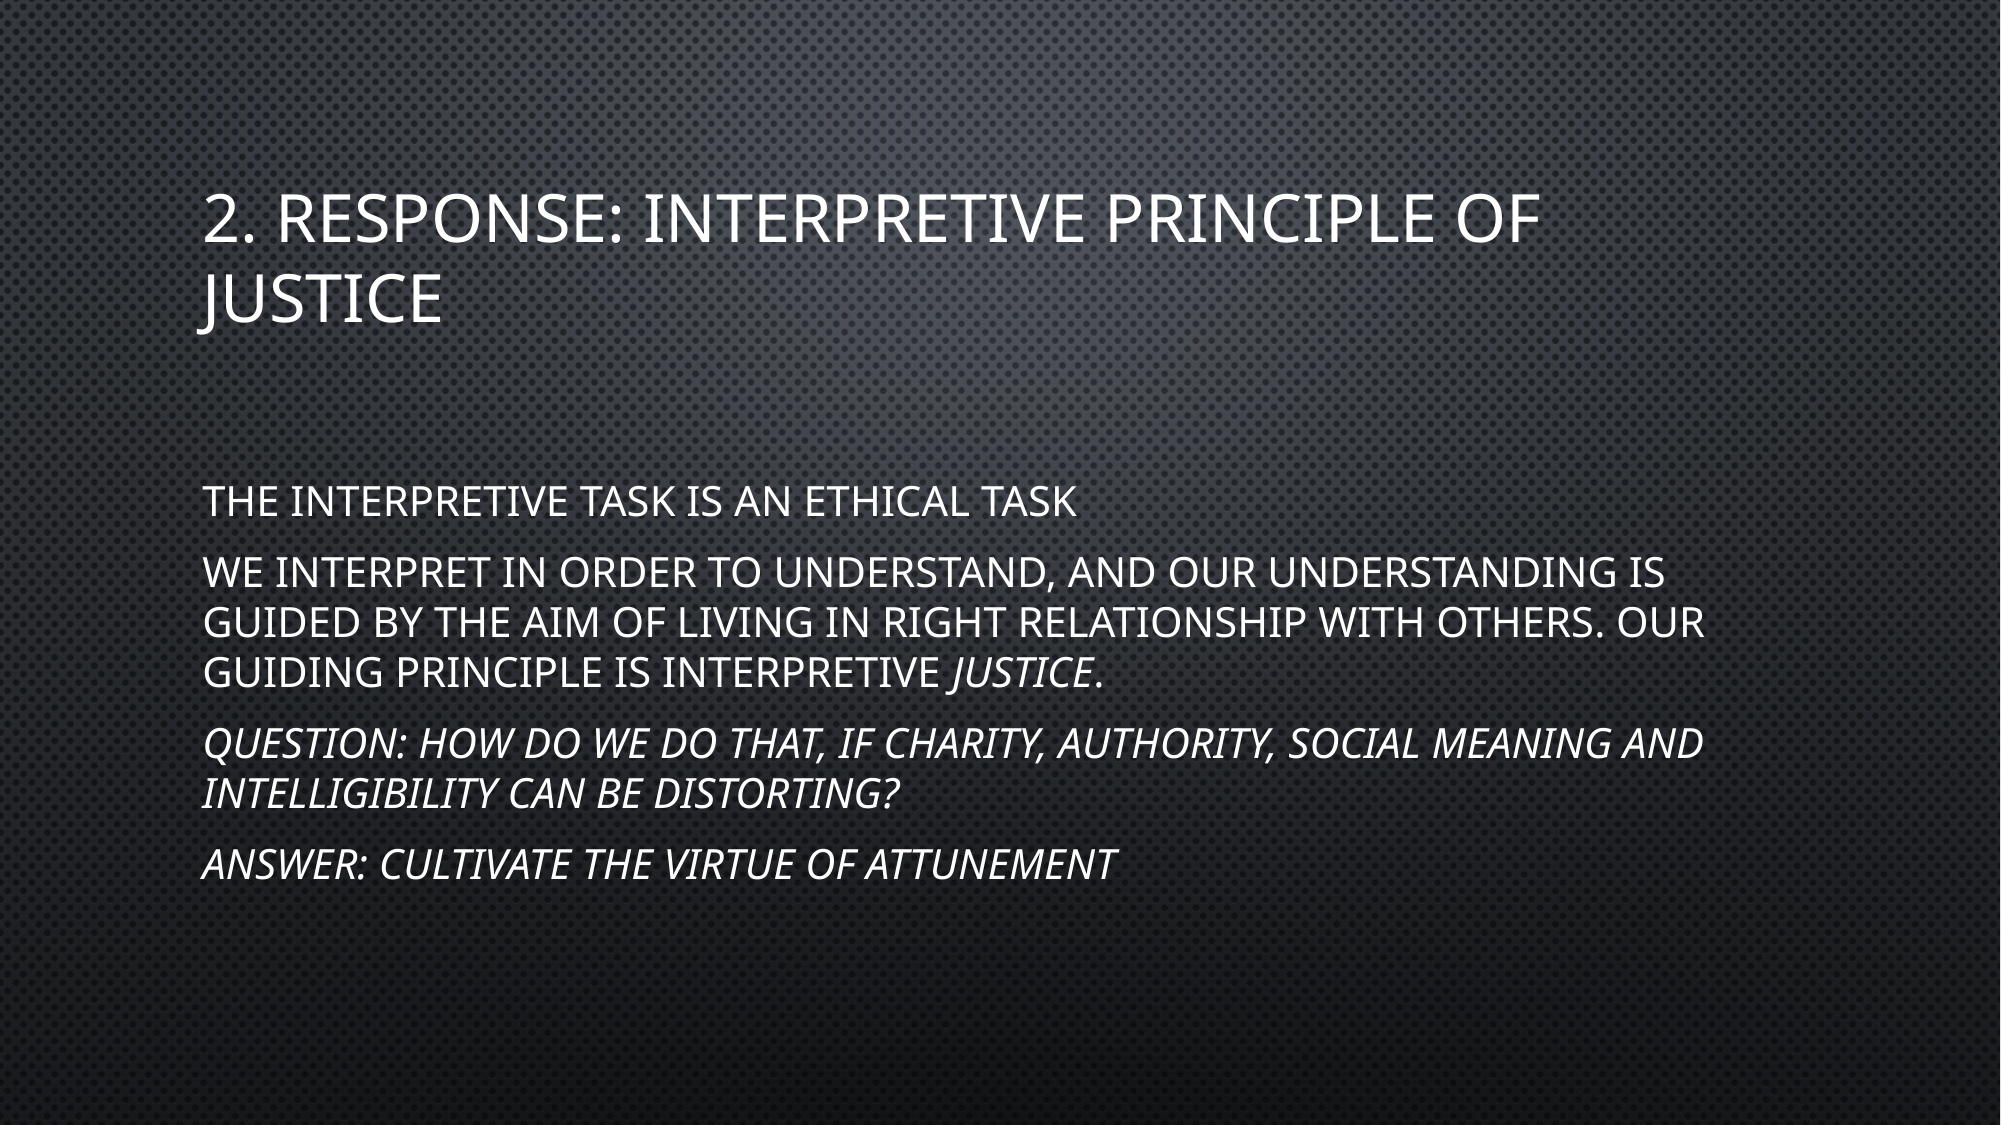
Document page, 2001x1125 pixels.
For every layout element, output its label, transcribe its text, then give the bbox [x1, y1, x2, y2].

title 2. Response: interpretive principle of justice [187, 99, 1813, 412]
list The interpretive task is an ethical task we interpret in order to understand, and our understanding is guided by the aim of living in right relationship with others. Our guiding principle is interpretive justice. Question: how do we do that, if charity, authority, social meaning and intelligibility can be distorting? Answer: Cultivate the virtue of attunement [187, 412, 1813, 950]
